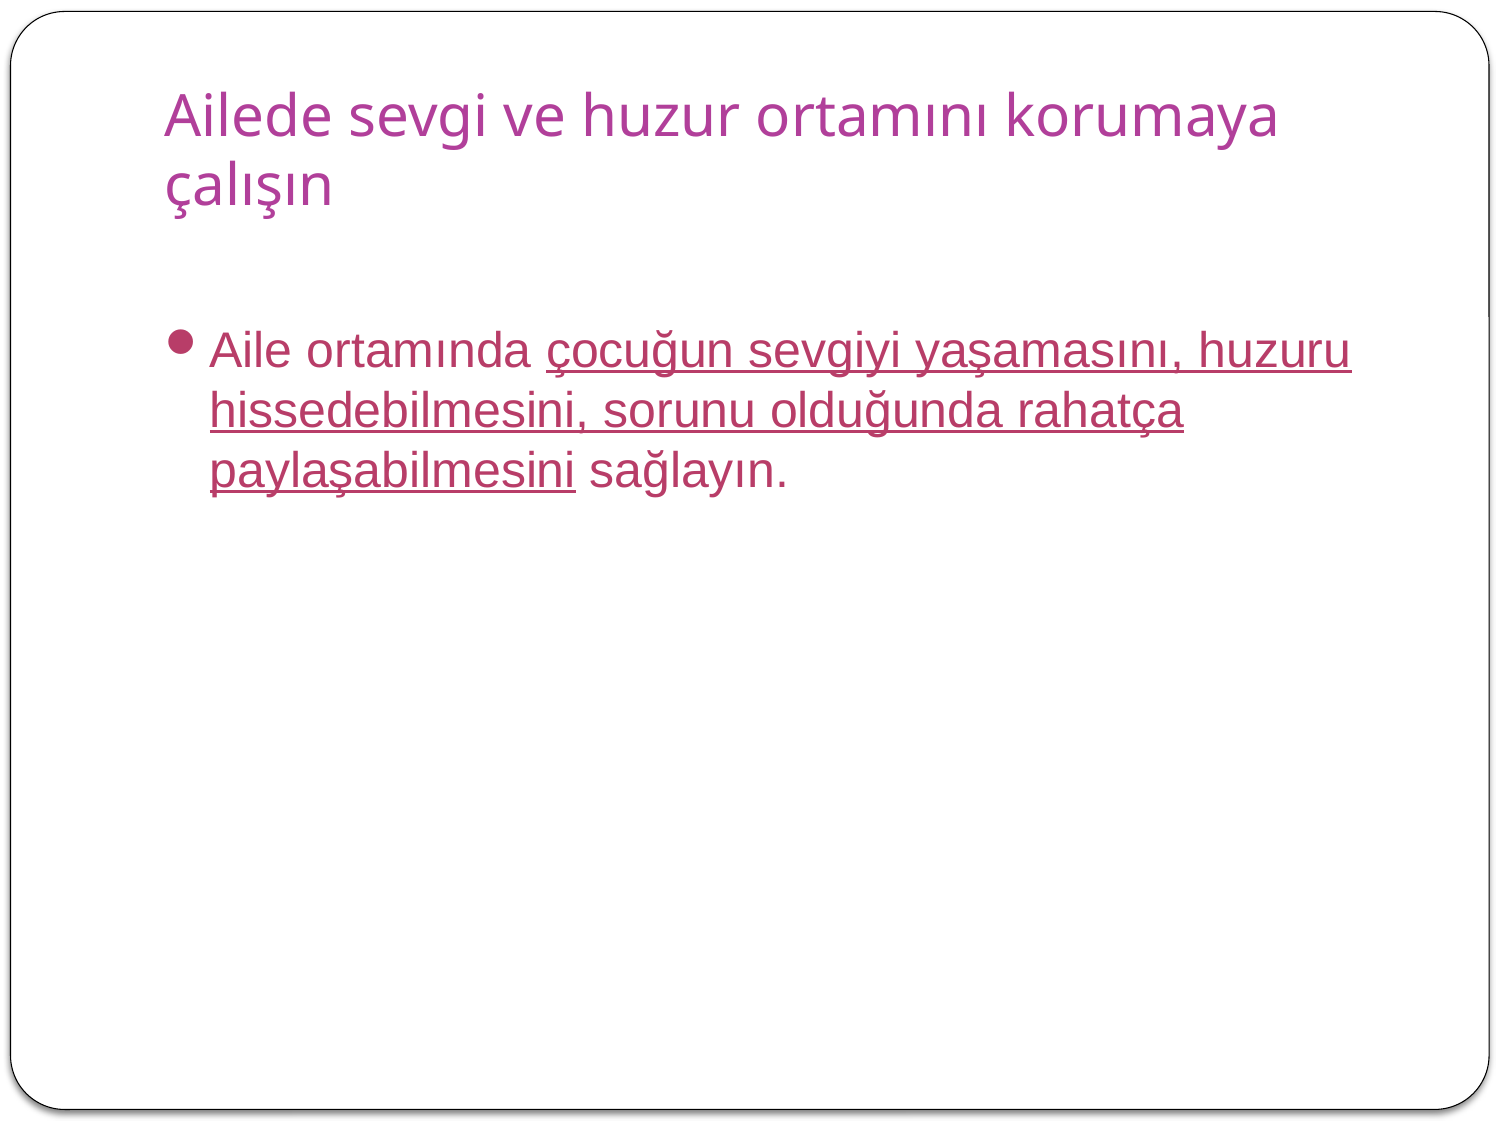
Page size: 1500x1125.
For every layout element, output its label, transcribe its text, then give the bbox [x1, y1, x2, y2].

list Aile ortamında çocuğun sevgiyi yaşamasını, huzuru hissedebilmesini, sorunu olduğunda rahatça paylaşabilmesini sağlayın. [150, 237, 1425, 988]
title Ailede sevgi ve huzur ortamını korumaya çalışın [150, 45, 1425, 233]
